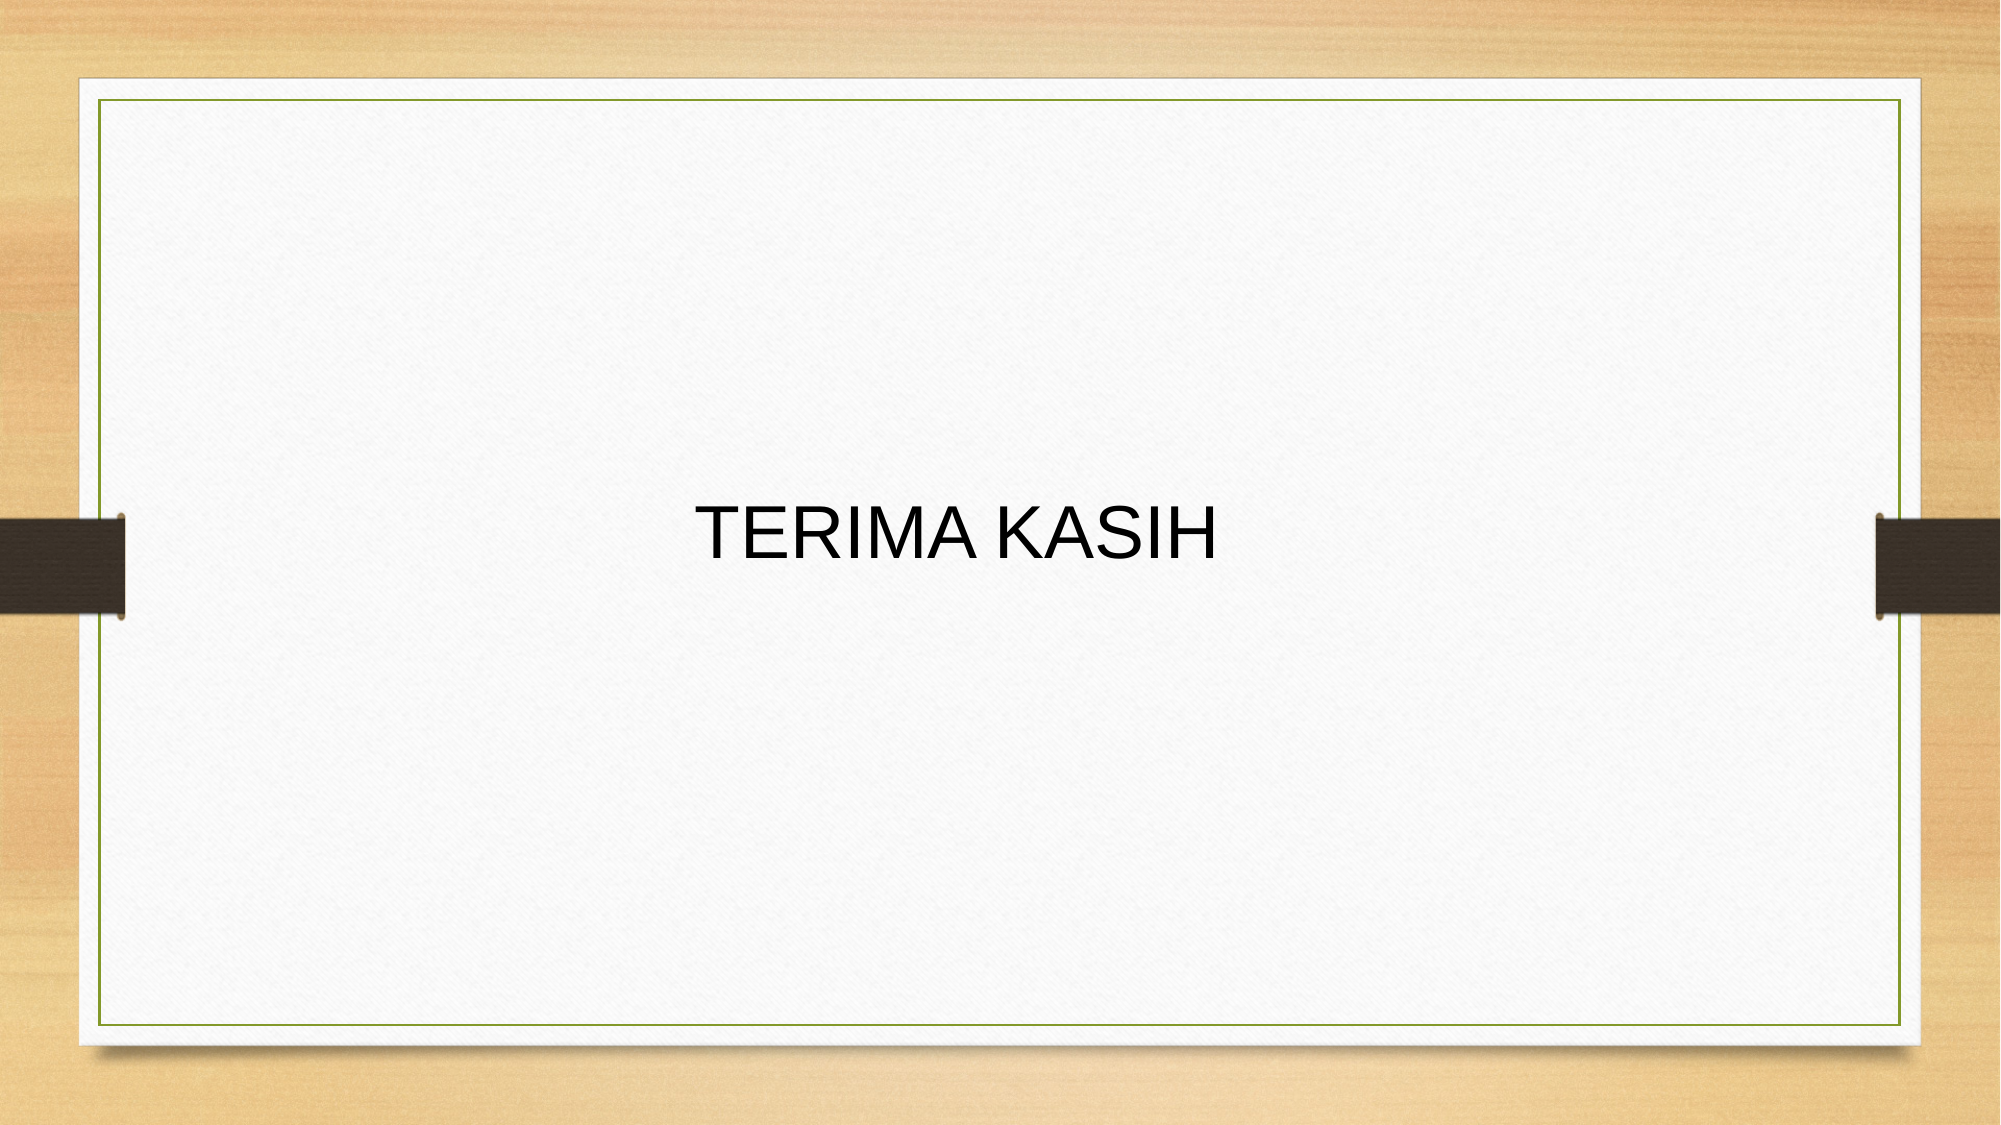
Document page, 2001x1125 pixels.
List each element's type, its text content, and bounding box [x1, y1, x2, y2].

text_box TERIMA KASIH [680, 475, 1235, 581]
picture [0, 0, 2001, 1125]
